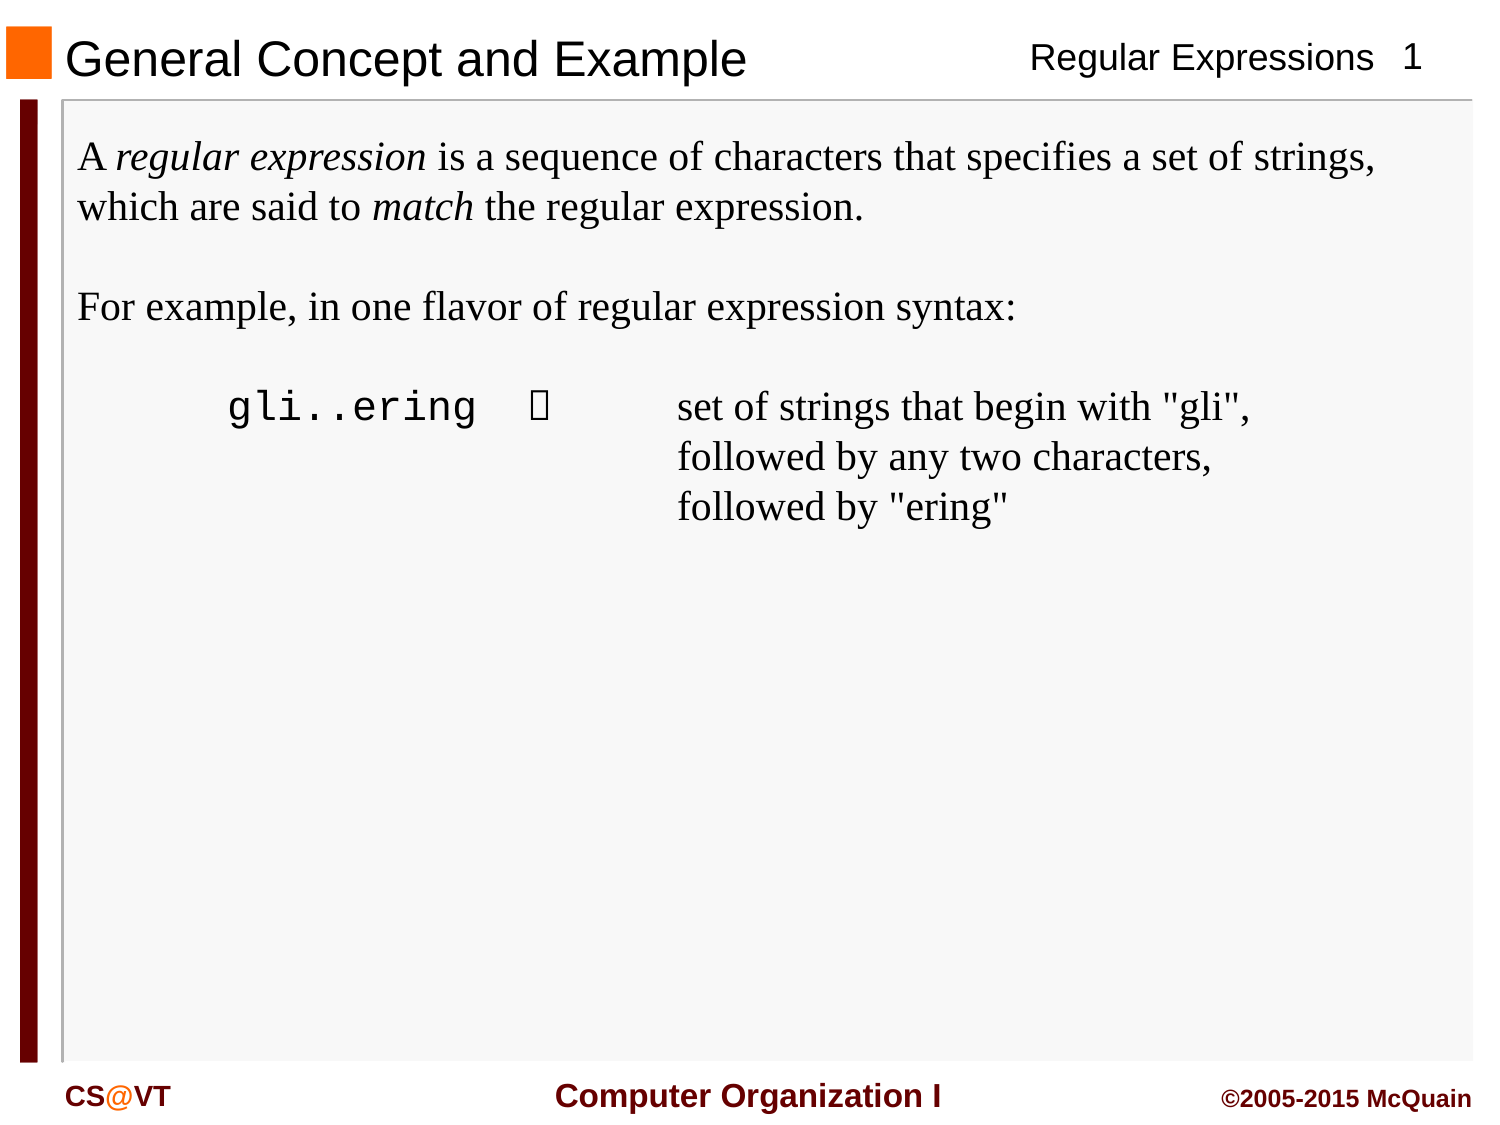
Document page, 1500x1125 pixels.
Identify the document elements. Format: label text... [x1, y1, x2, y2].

text_box A regular expression is a sequence of characters that specifies a set of strings, which are said to match the regular expression. For example, in one flavor of regular expression syntax: gli..ering  set of strings that begin with "gli", followed by any two characters, followed by "ering" [62, 121, 1475, 587]
title General Concept and Example [50, 28, 1000, 85]
